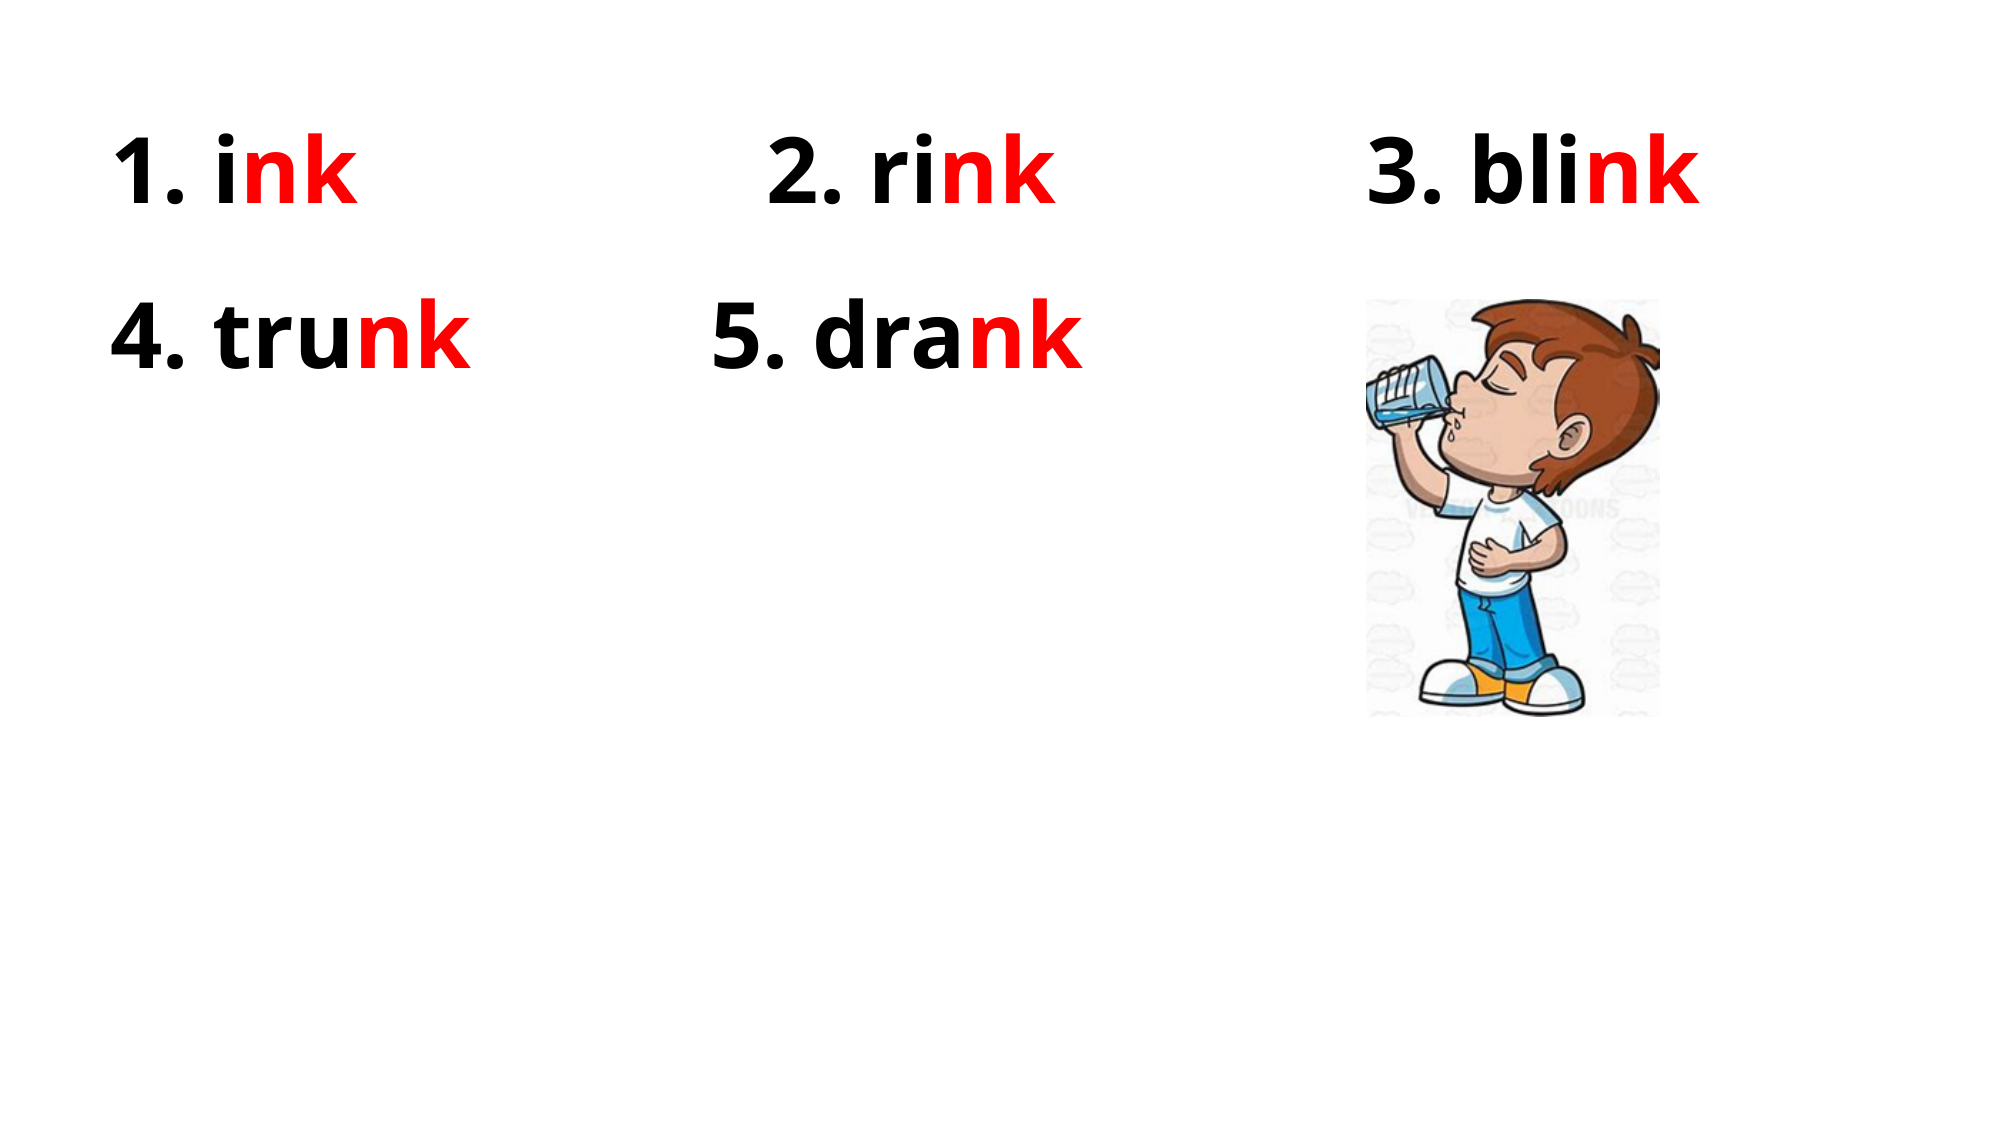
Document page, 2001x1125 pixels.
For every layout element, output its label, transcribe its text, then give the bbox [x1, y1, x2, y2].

text_box ink 2. rink 3. blink 4. trunk 5. drank [95, 49, 1934, 470]
picture [1366, 299, 1660, 717]
